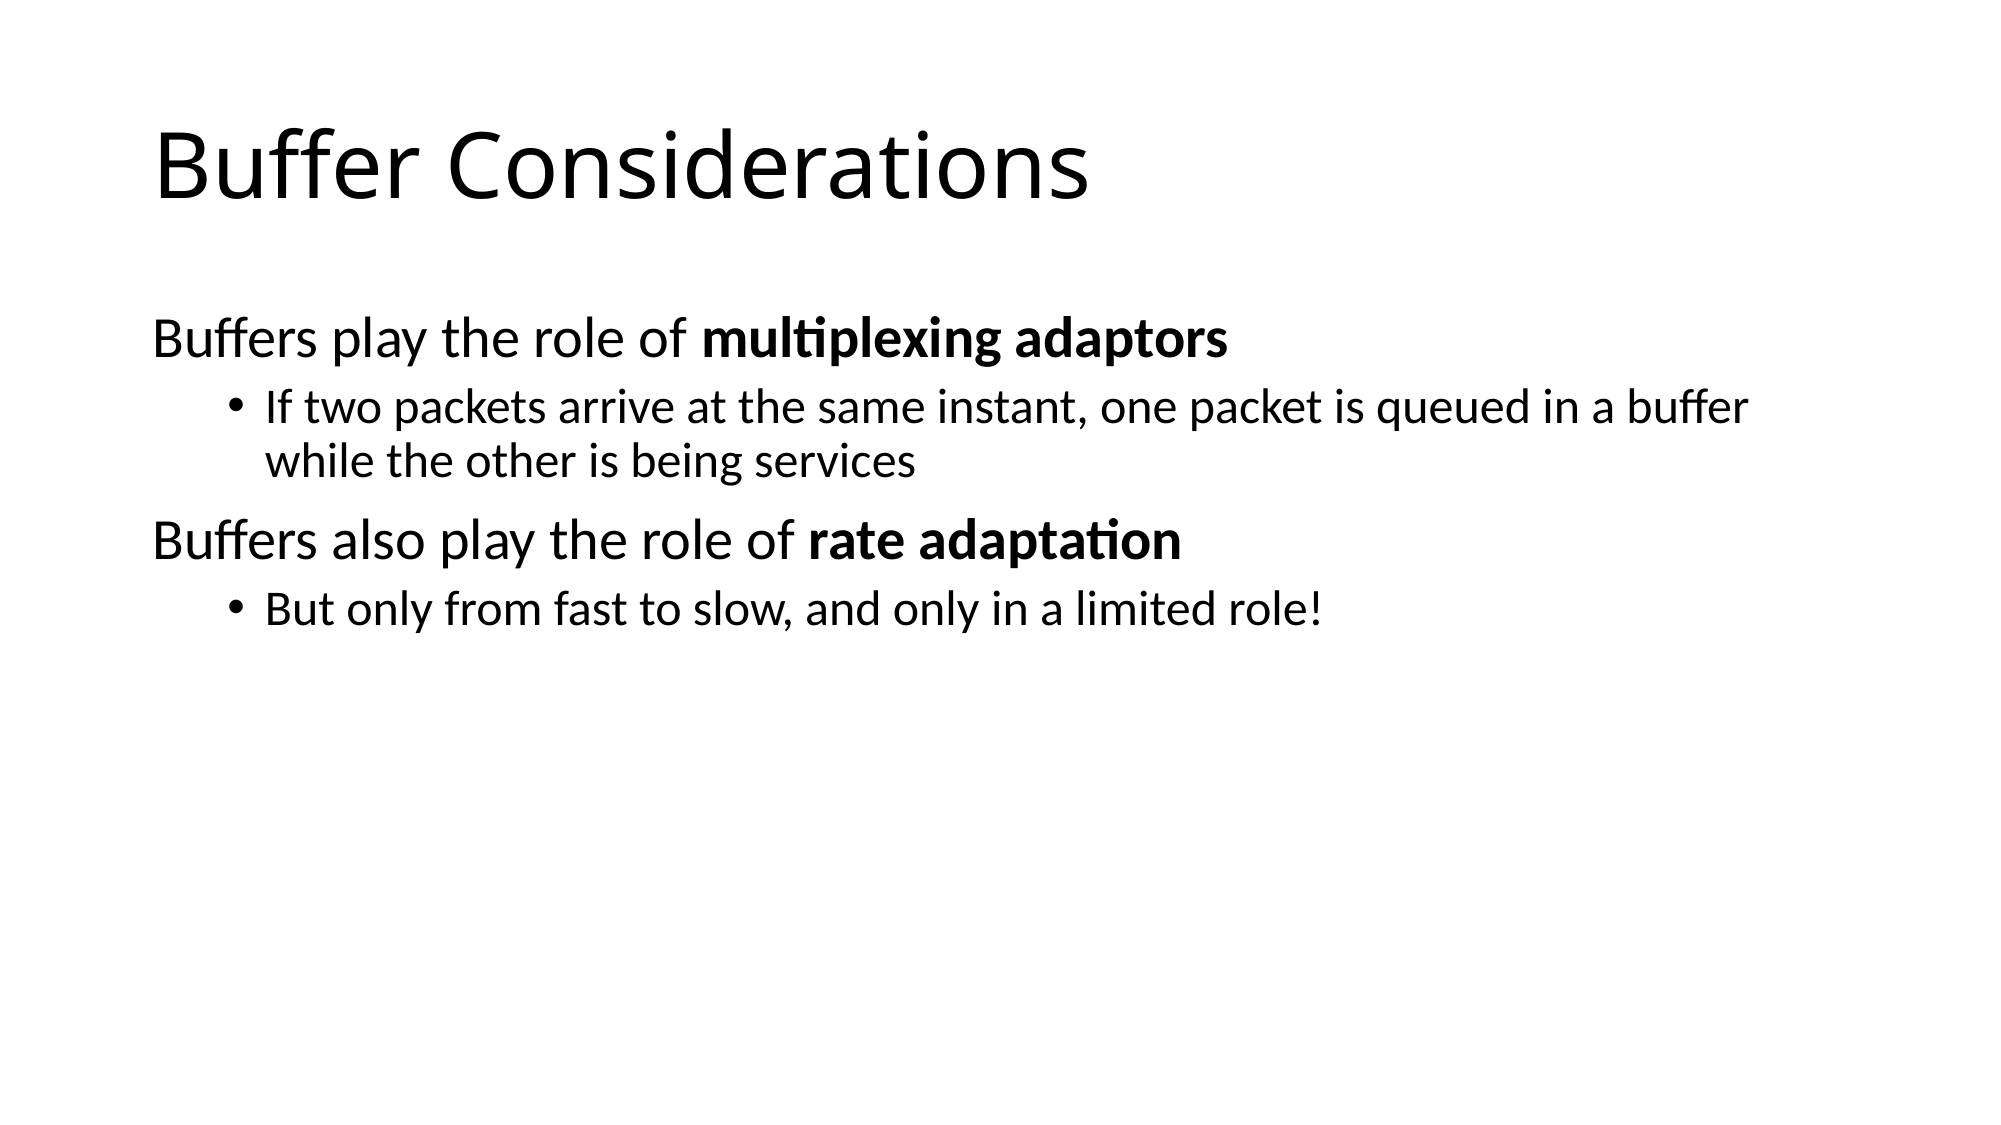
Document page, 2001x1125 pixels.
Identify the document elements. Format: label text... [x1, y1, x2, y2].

title Buffer Considerations [137, 59, 1863, 278]
list Buffers play the role of multiplexing adaptors If two packets arrive at the same instant, one packet is queued in a buffer while the other is being services Buffers also play the role of rate adaptation But only from fast to slow, and only in a limited role! [137, 299, 1863, 1014]
